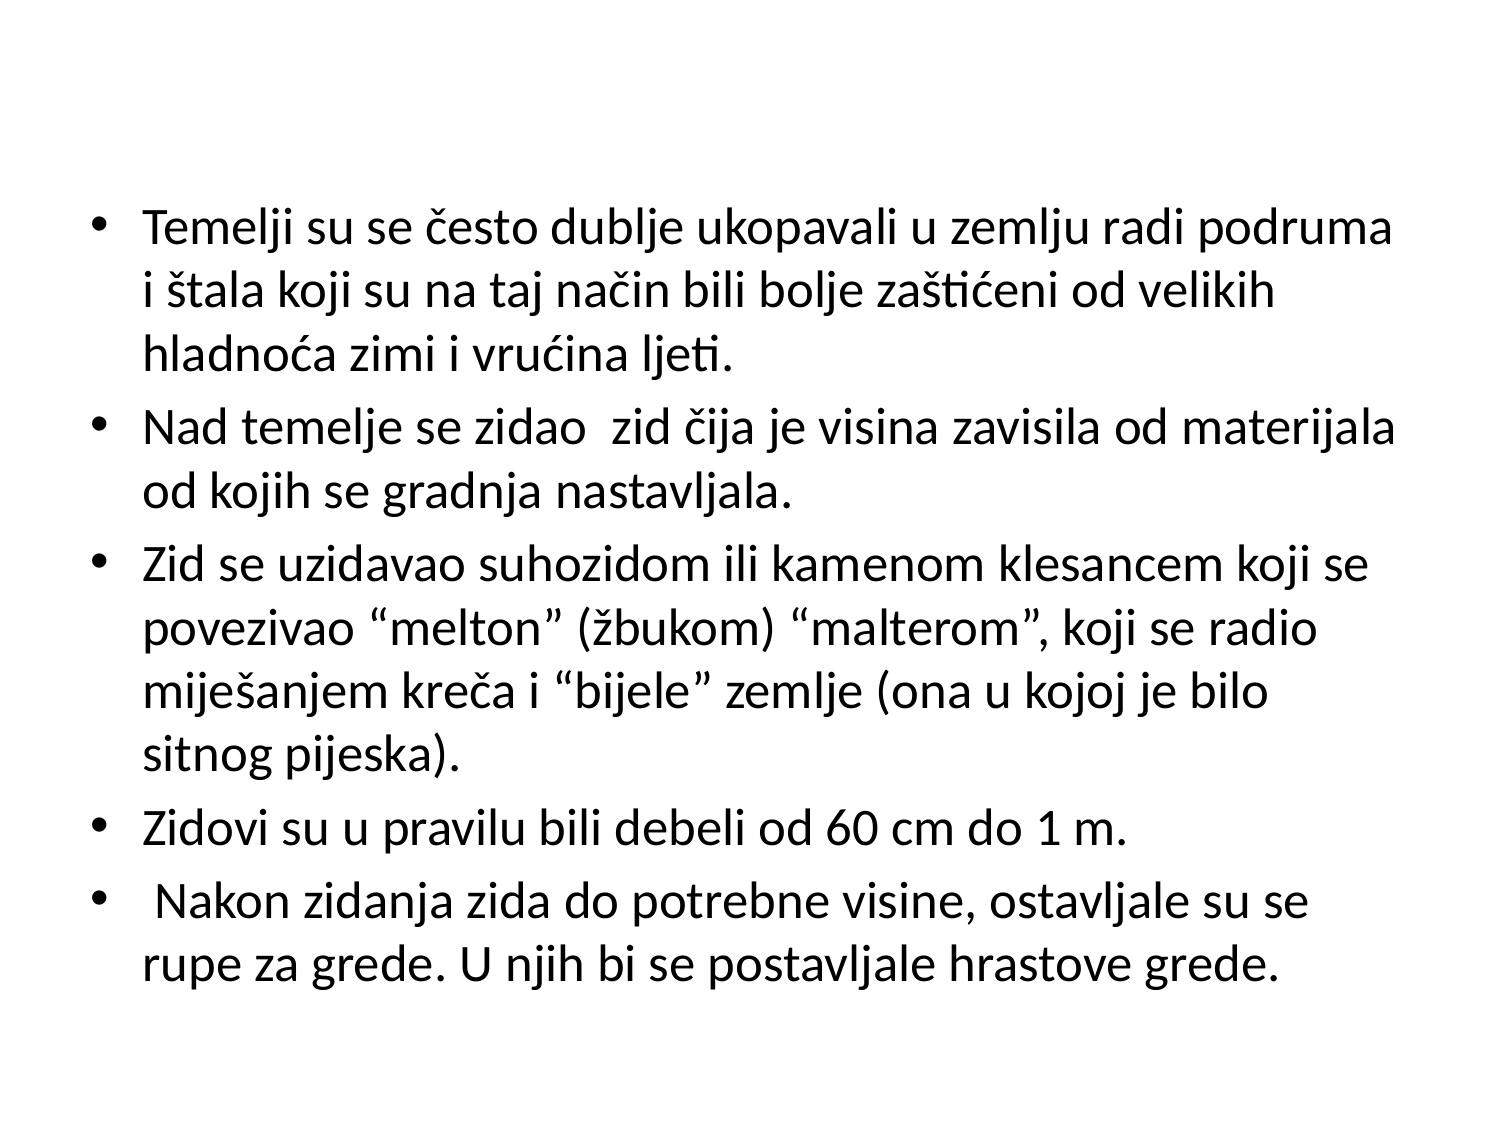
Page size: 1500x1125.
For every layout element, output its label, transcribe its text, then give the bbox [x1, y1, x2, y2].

list Temelji su se često dublje ukopavali u zemlju radi podruma i štala koji su na taj način bili bolje zaštićeni od velikih hladnoća zimi i vrućina ljeti. Nad temelje se zidao zid čija je visina zavisila od materijala od kojih se gradnja nastavljala. Zid se uzidavao suhozidom ili kamenom klesancem koji se povezivao “melton” (žbukom) “malterom”, koji se radio miješanjem kreča i “bijele” zemlje (ona u kojoj je bilo sitnog pijeska). Zidovi su u pravilu bili debeli od 60 cm do 1 m. Nakon zidanja zida do potrebne visine, ostavljale su se rupe za grede. U njih bi se postavljale hrastove grede. [75, 184, 1425, 1005]
